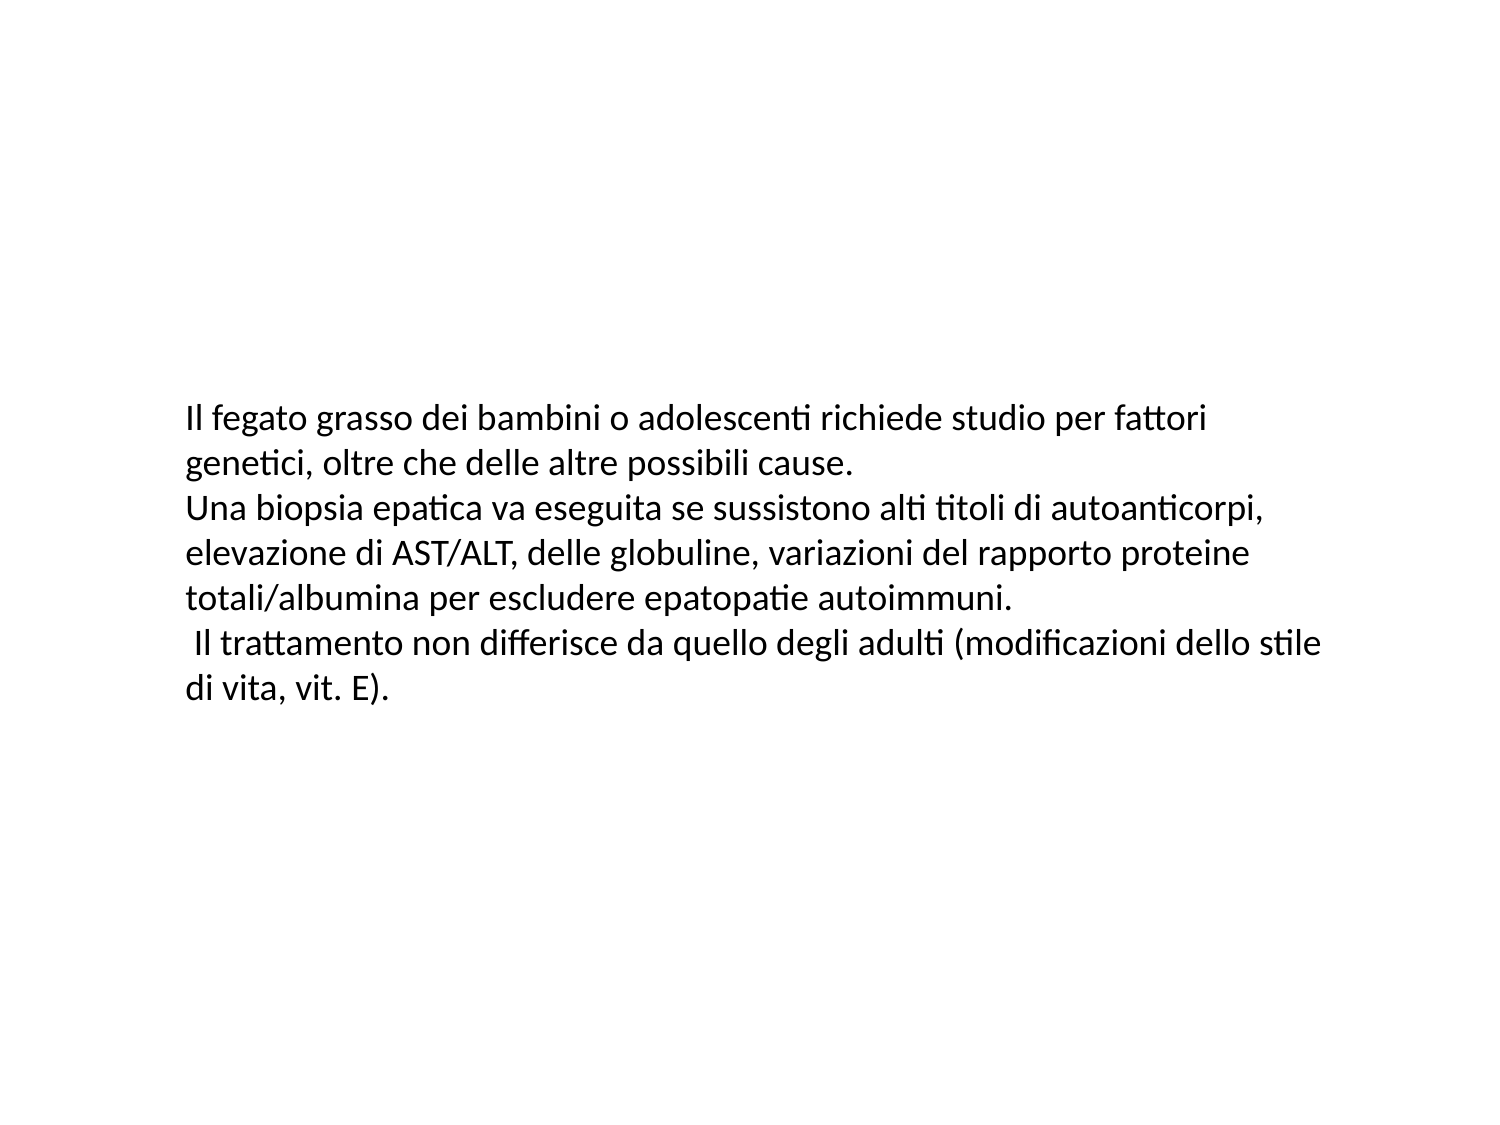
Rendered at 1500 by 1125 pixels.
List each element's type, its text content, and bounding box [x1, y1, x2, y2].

text_box Il fegato grasso dei bambini o adolescenti richiede studio per fattori genetici, oltre che delle altre possibili cause. Una biopsia epatica va eseguita se sussistono alti titoli di autoanticorpi, elevazione di AST/ALT, delle globuline, variazioni del rapporto proteine totali/albumina per escludere epatopatie autoimmuni. Il trattamento non differisce da quello degli adulti (modificazioni dello stile di vita, vit. E). [170, 385, 1340, 715]
